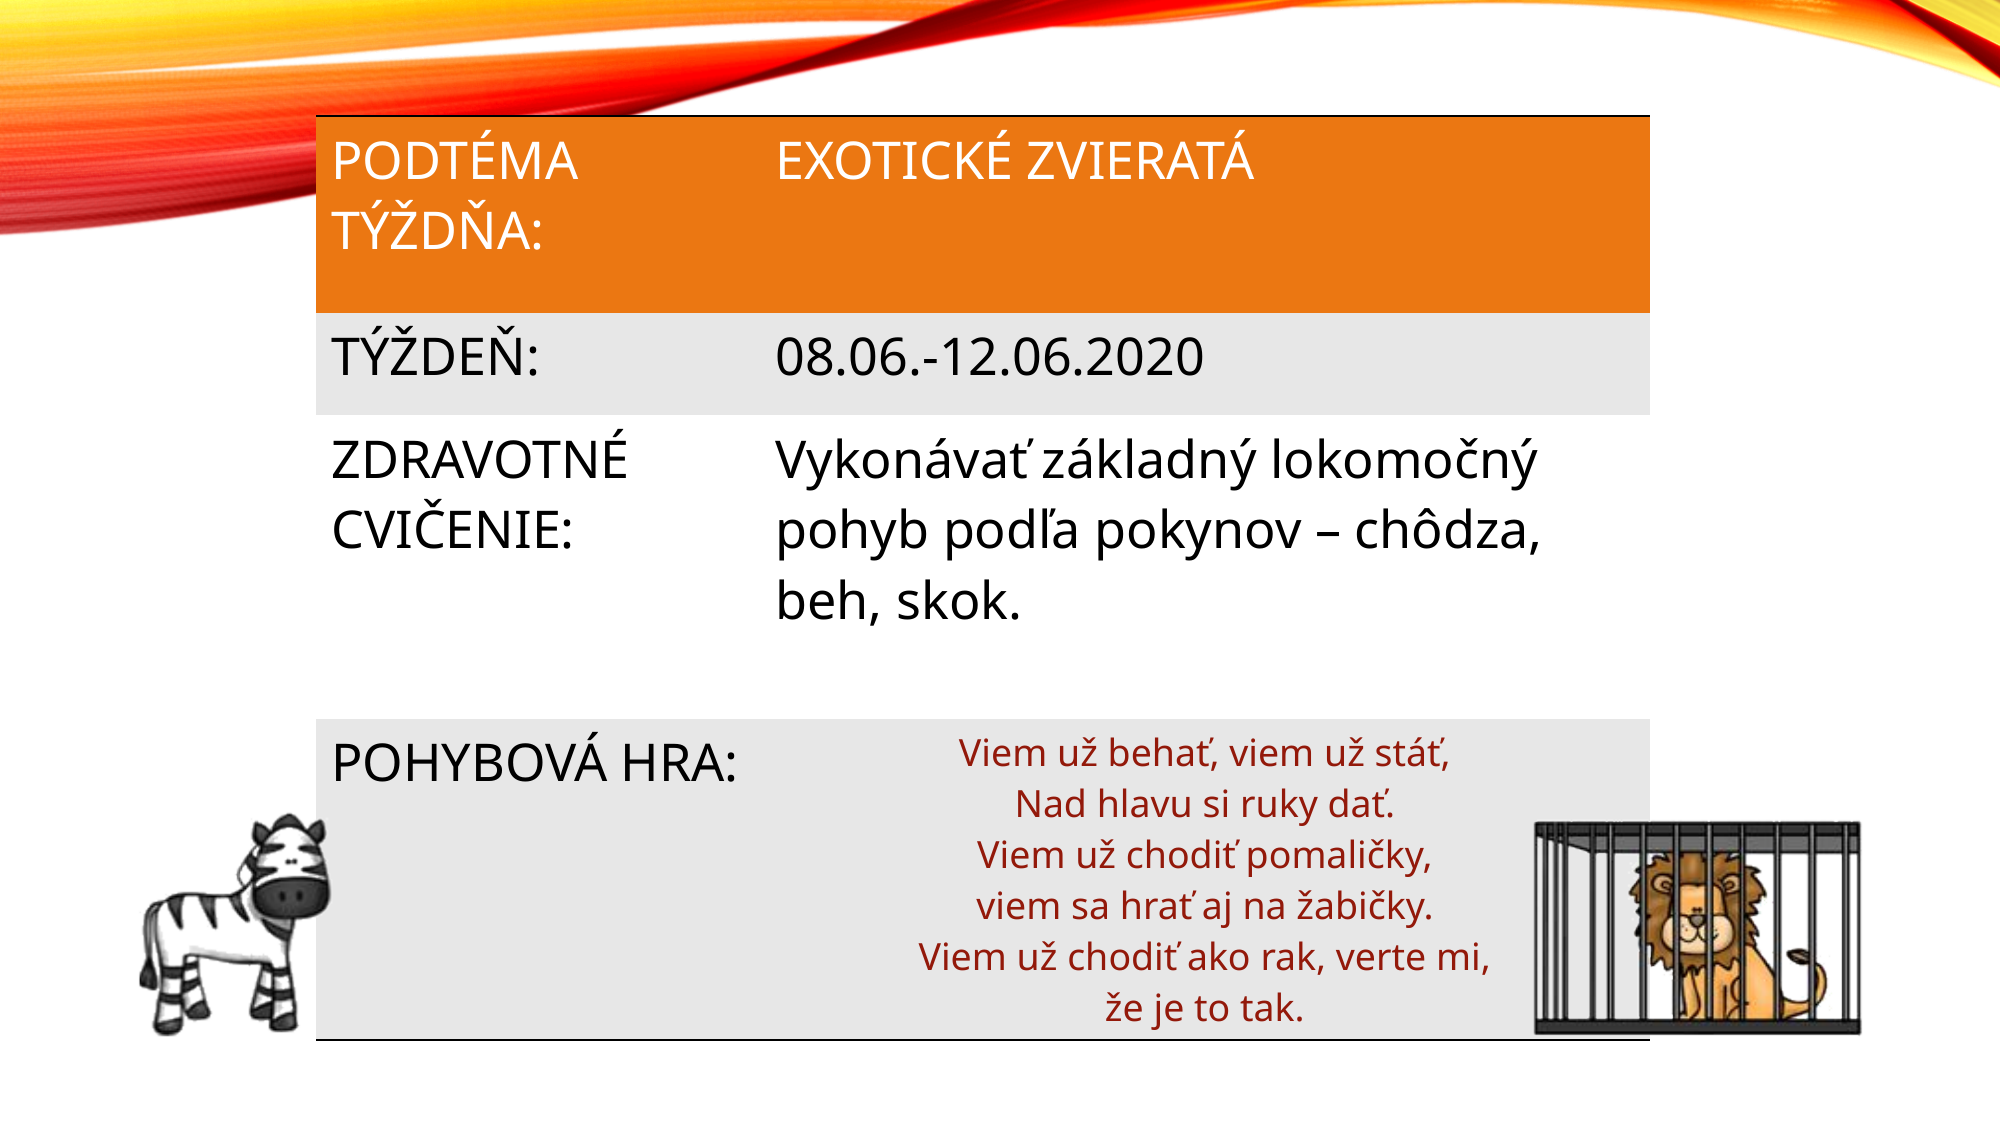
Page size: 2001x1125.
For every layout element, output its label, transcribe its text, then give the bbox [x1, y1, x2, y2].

picture [90, 747, 467, 1109]
table_cell 08.06.-12.06.2020 [761, 313, 1650, 415]
table_cell ZDRAVOTNÉ CVIČENIE: [316, 415, 761, 719]
table_cell Viem už behať, viem už stáť, Nad hlavu si ruky dať. Viem už chodiť pomaličky, viem sa hrať aj na žabičky. Viem už chodiť ako rak, verte mi, že je to tak. [761, 719, 1650, 1039]
table_cell Vykonávať základný lokomočný pohyb podľa pokynov – chôdza, beh, skok. [761, 415, 1650, 719]
table_cell TÝŽDEŇ: [316, 313, 761, 415]
table_cell POHYBOVÁ HRA: [316, 719, 761, 1039]
picture [0, 0, 2000, 237]
picture [1417, 759, 1959, 1097]
table_header EXOTICKÉ ZVIERATÁ [761, 117, 1650, 313]
table_header PODTÉMA TÝŽDŇA: [316, 117, 761, 313]
